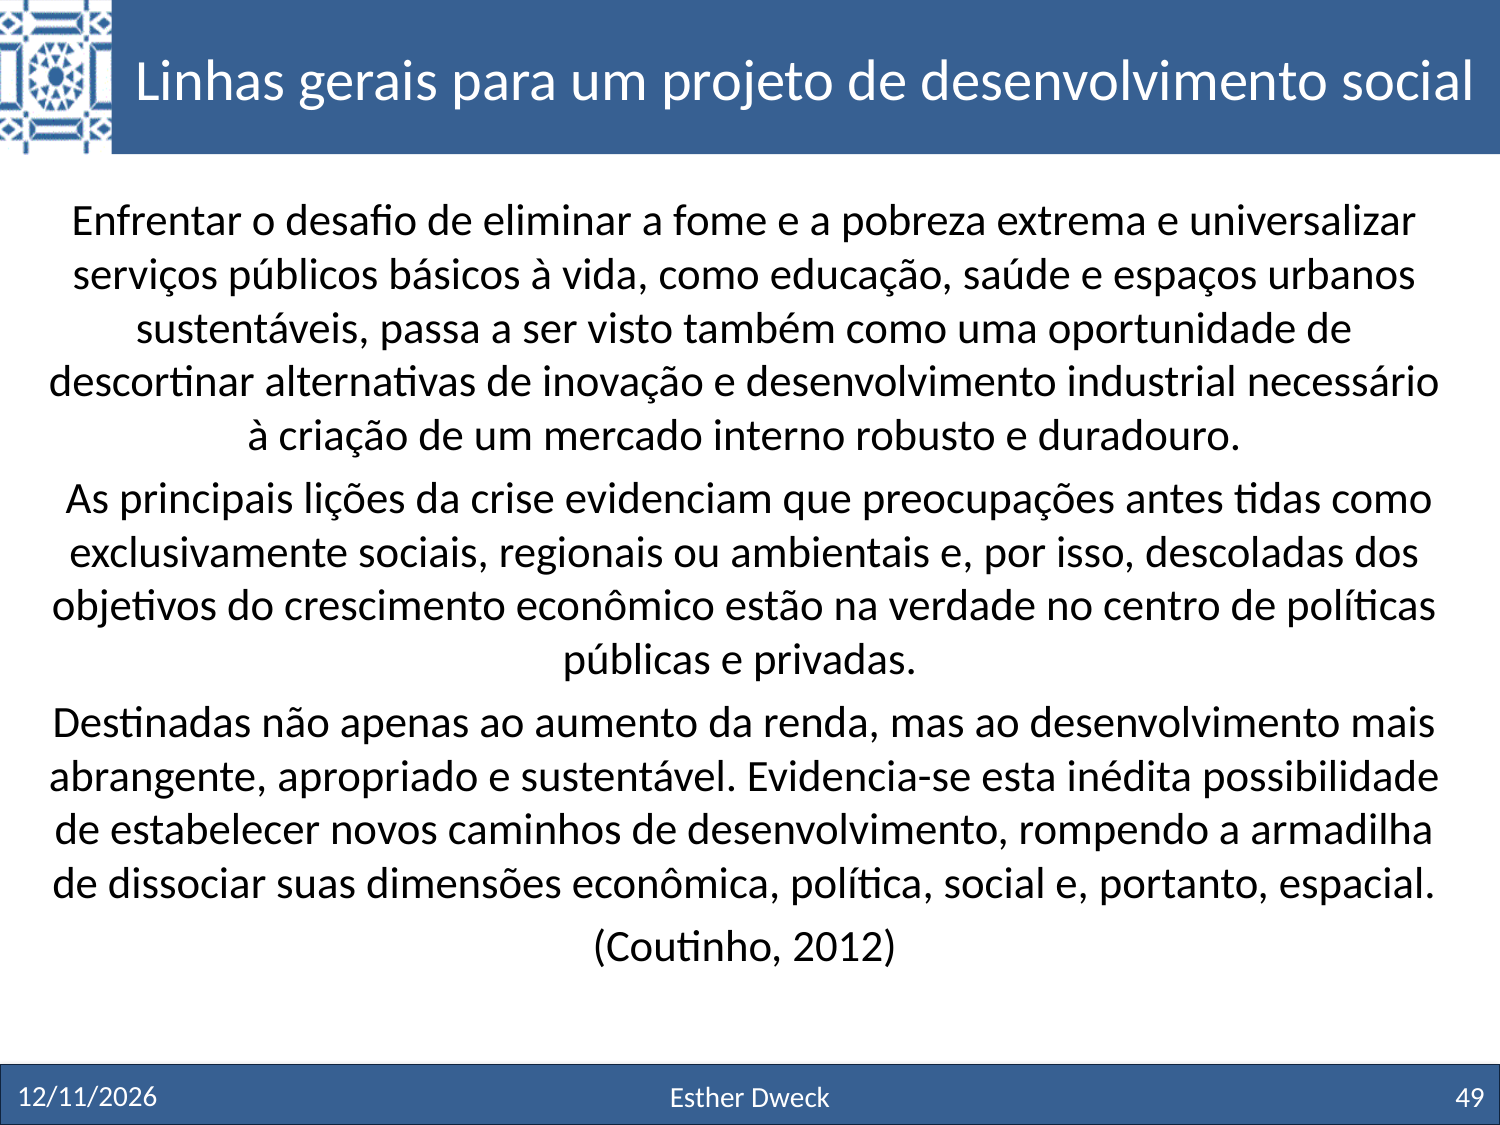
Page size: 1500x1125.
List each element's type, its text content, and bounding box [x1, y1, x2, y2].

slide_number 49 [1149, 1065, 1500, 1125]
title Linhas gerais para um projeto de desenvolvimento social [111, 0, 1500, 155]
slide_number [2, 1064, 353, 1125]
picture [0, 0, 111, 155]
footer Esther Dweck [512, 1065, 988, 1125]
list Enfrentar o desafio de eliminar a fome e a pobreza extrema e universalizar serviços públicos básicos à vida, como educação, saúde e espaços urbanos sustentáveis, passa a ser visto também como uma oportunidade de descortinar alternativas de inovação e desenvolvimento industrial necessário à criação de um mercado interno robusto e duradouro. As principais lições da crise evidenciam que preocupações antes tidas como exclusivamente sociais, regionais ou ambientais e, por isso, descoladas dos objetivos do crescimento econômico estão na verdade no centro de políticas públicas e privadas. Destinadas não apenas ao aumento da renda, mas ao desenvolvimento mais abrangente, apropriado e sustentável. Evidencia-se esta inédita possibilidade de estabelecer novos caminhos de desenvolvimento, rompendo a armadilha de dissociar suas dimensões econômica, política, social e, portanto, espacial. (Coutinho, 2012) [20, 183, 1469, 1042]
